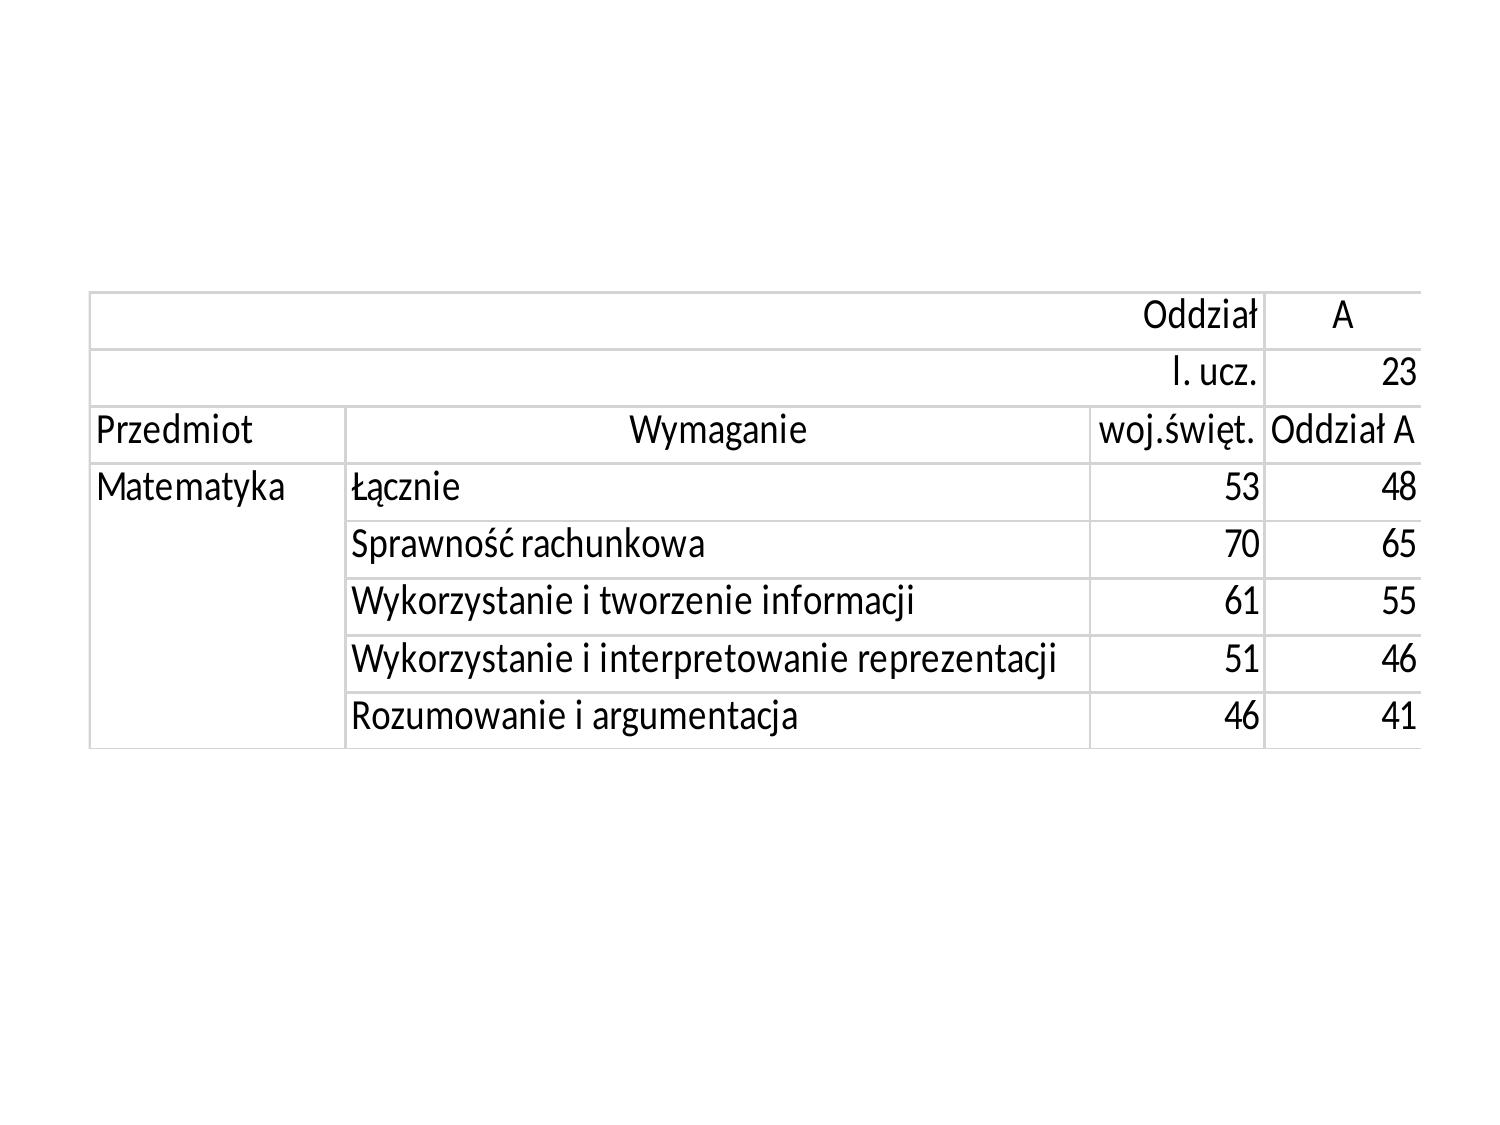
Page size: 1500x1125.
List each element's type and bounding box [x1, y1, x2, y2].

picture [88, 290, 1424, 752]
